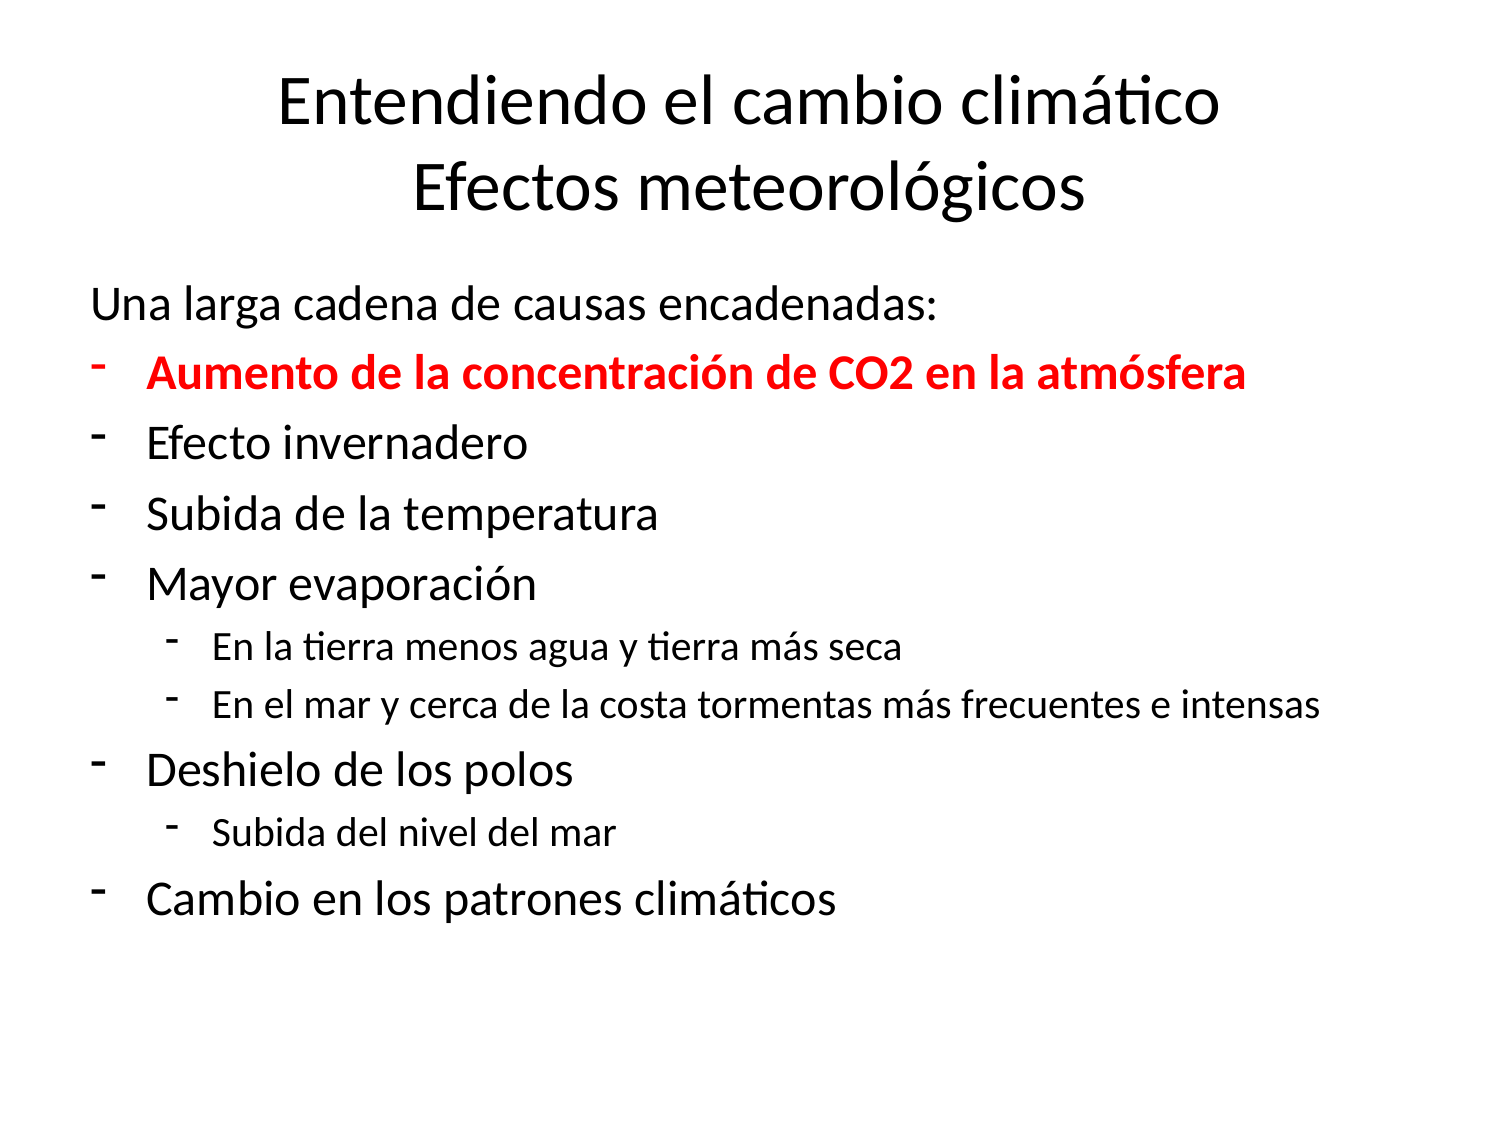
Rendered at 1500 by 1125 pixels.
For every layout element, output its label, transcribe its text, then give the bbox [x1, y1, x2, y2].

list Una larga cadena de causas encadenadas: Aumento de la concentración de CO2 en la atmósfera Efecto invernadero Subida de la temperatura Mayor evaporación En la tierra menos agua y tierra más seca En el mar y cerca de la costa tormentas más frecuentes e intensas Deshielo de los polos Subida del nivel del mar Cambio en los patrones climáticos [75, 262, 1425, 1005]
title Entendiendo el cambio climático Efectos meteorológicos [75, 45, 1425, 233]
